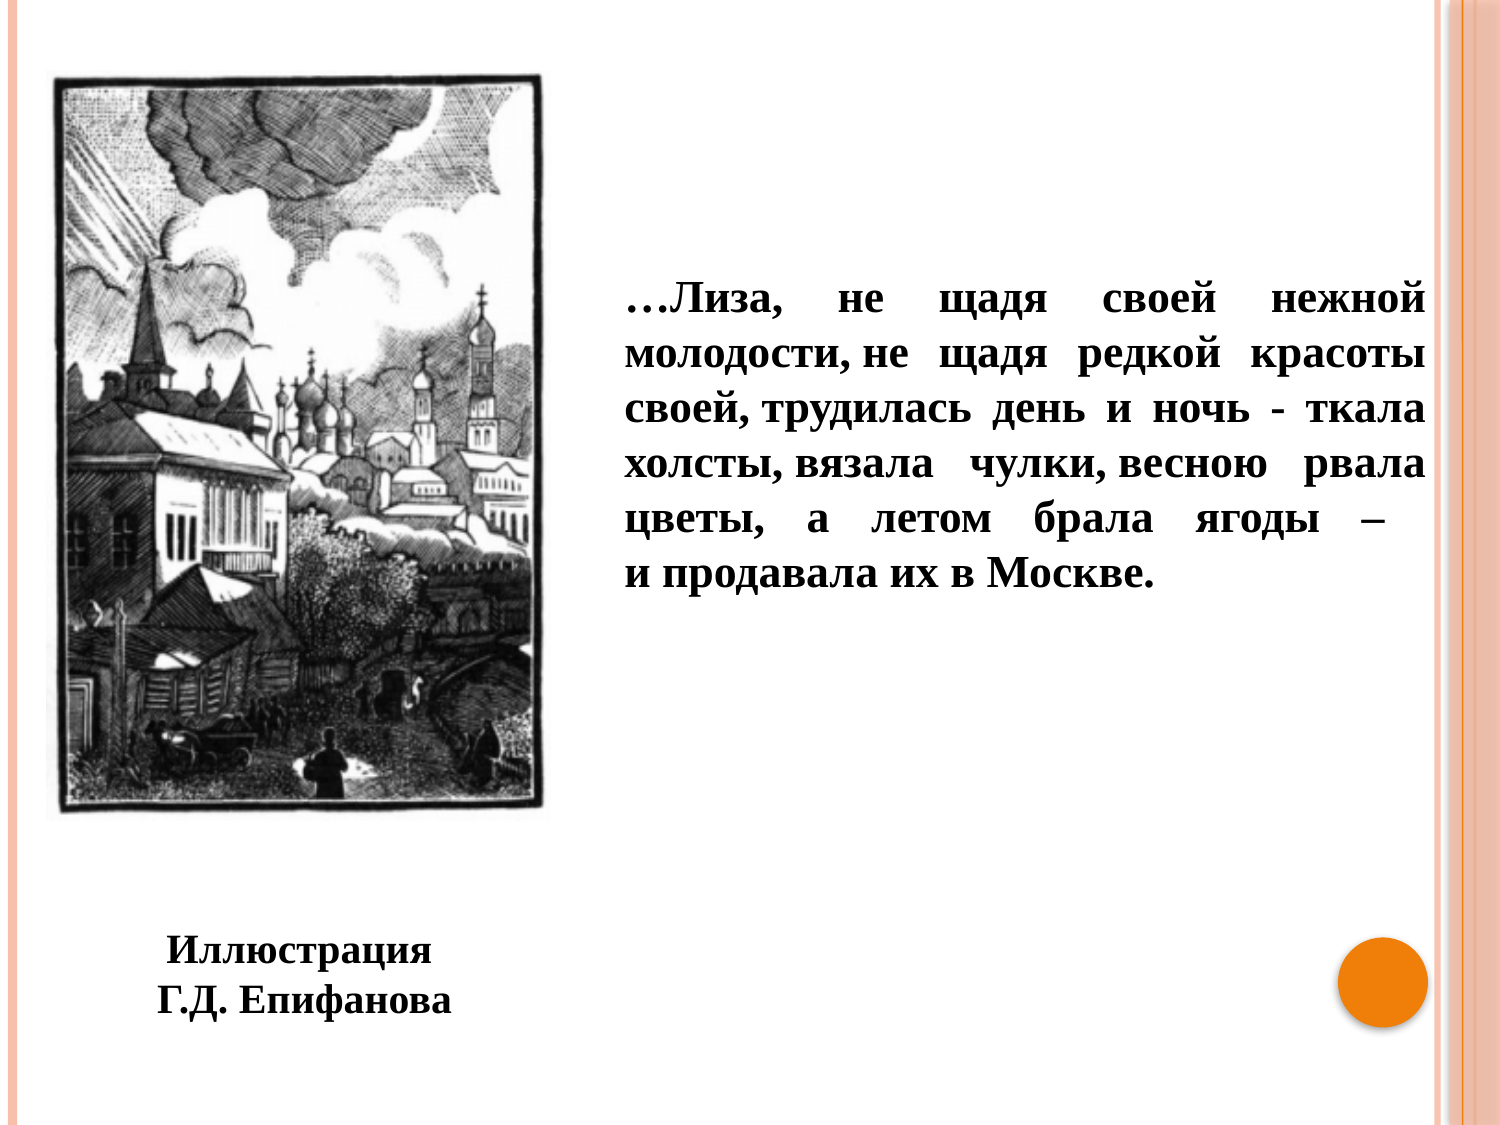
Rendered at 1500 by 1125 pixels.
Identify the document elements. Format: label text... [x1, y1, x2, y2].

text_box Иллюстрация Г.Д. Епифанова [58, 913, 551, 1029]
text_box …Лиза, не щадя своей нежной молодости, не щадя редкой красоты своей, трудилась день и ночь - ткала холсты, вязала чулки, весною рвала цветы, а летом брала ягоды – и продавала их в Москве. [609, 259, 1442, 605]
picture [46, 69, 552, 821]
